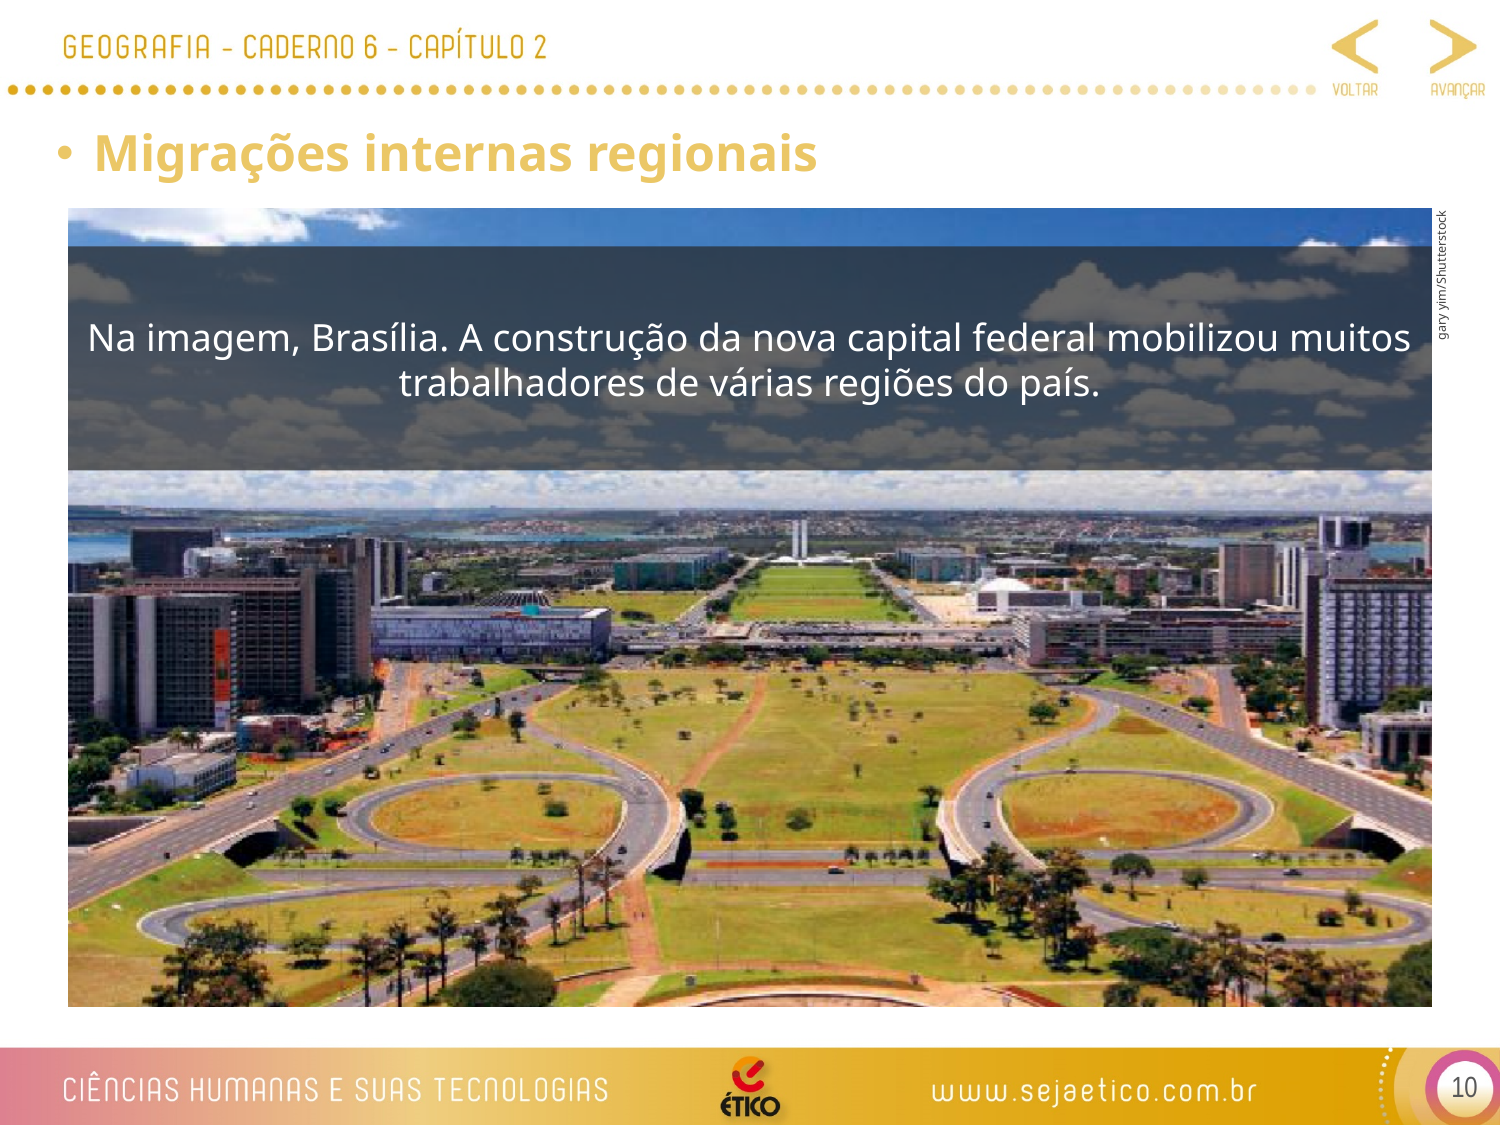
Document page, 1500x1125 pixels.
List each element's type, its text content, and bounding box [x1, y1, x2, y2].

list Migrações internas regionais [41, 120, 1459, 1019]
text_box gary yim/Shutterstock [1425, 195, 1456, 708]
picture [0, 0, 1500, 1125]
